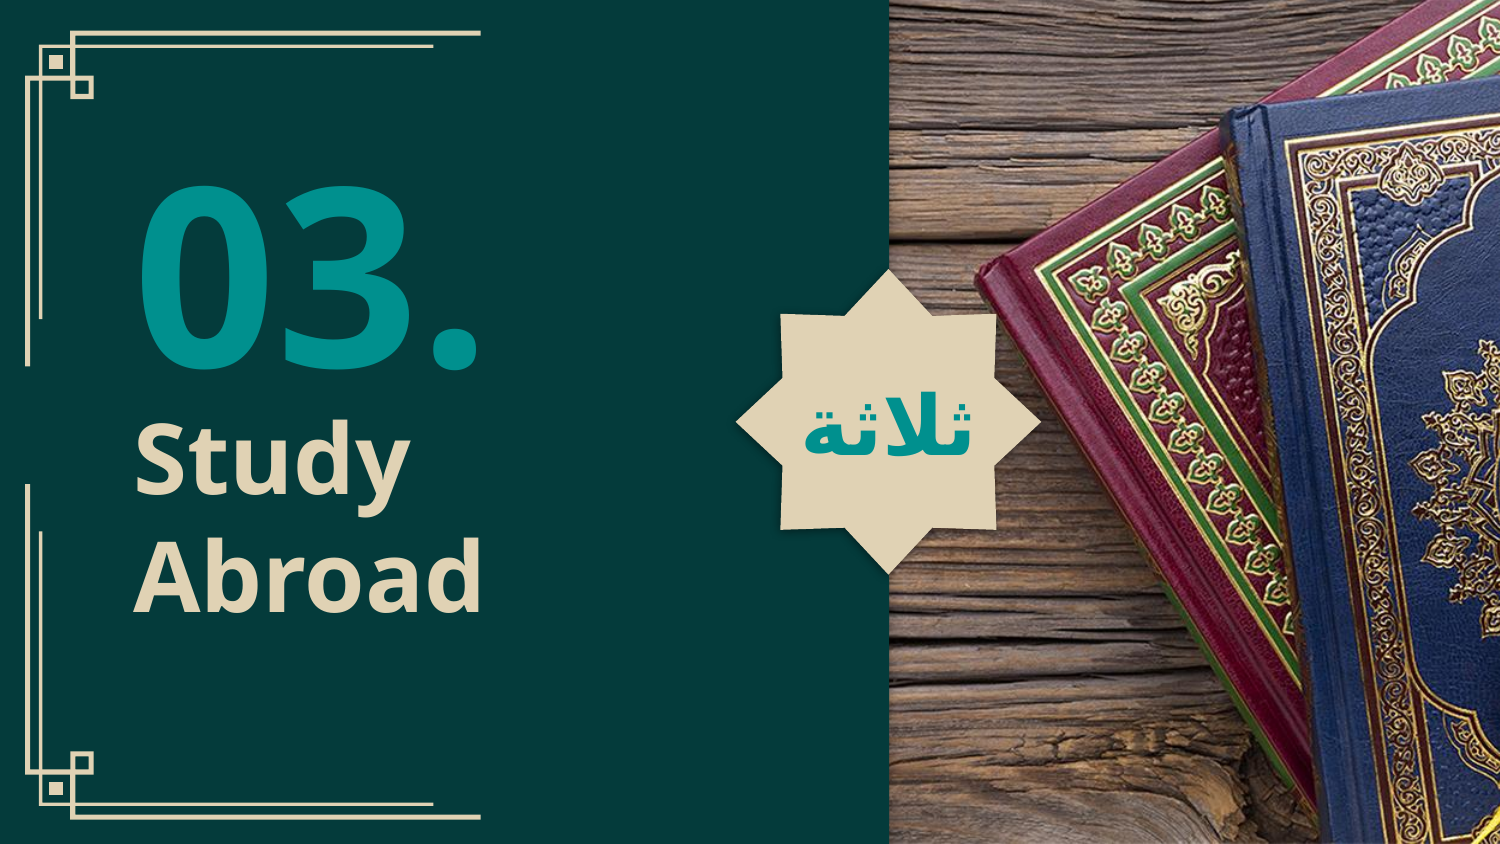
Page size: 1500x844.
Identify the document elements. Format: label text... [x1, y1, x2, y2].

picture [890, 0, 1500, 844]
title Study Abroad [118, 433, 688, 701]
title ثلاثة [735, 269, 1042, 575]
title 03. [118, 205, 752, 433]
